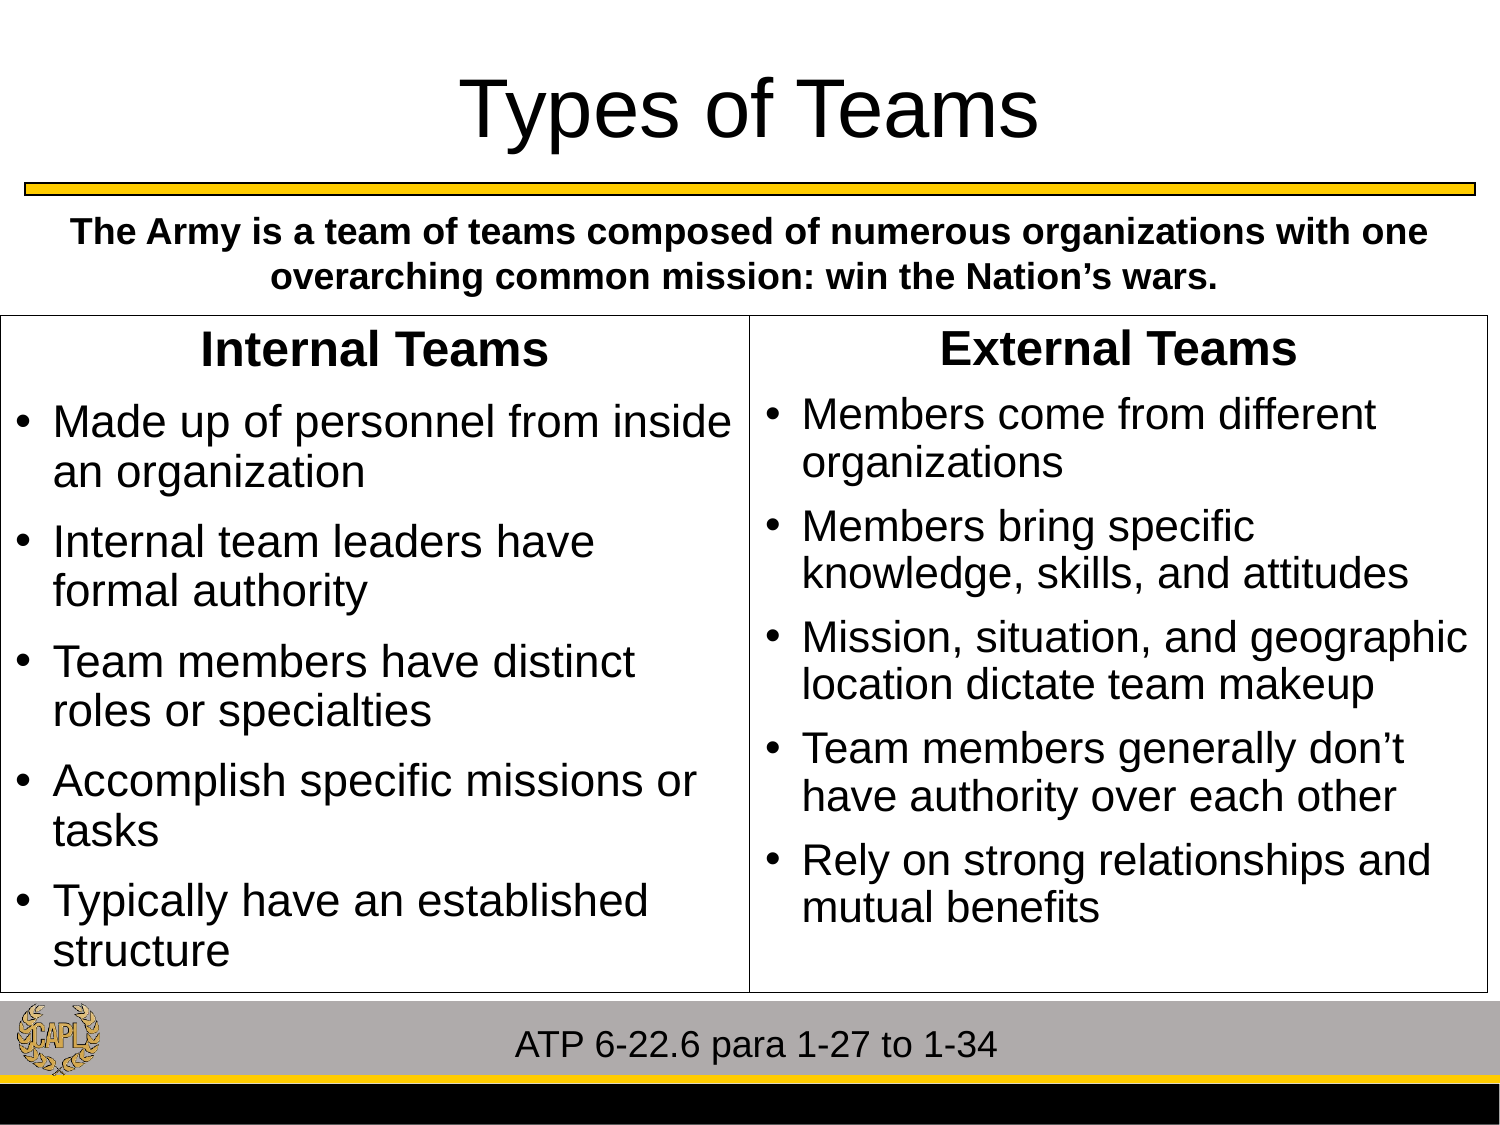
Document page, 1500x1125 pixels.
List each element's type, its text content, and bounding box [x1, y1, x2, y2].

text_box The Army is a team of teams composed of numerous organizations with one overarching common mission: win the Nation’s wars. [0, 199, 1500, 305]
title Types of Teams [103, 28, 1397, 192]
text_box External Teams Members come from different organizations Members bring specific knowledge, skills, and attitudes Mission, situation, and geographic location dictate team makeup Team members generally don’t have authority over each other Rely on strong relationships and mutual benefits [749, 315, 1488, 993]
picture [17, 1003, 100, 1076]
list Internal Teams Made up of personnel from inside an organization Internal team leaders have formal authority Team members have distinct roles or specialties Accomplish specific missions or tasks Typically have an established structure [0, 315, 749, 993]
text_box ATP 6-22.6 para 1-27 to 1-34 [500, 1012, 1075, 1073]
